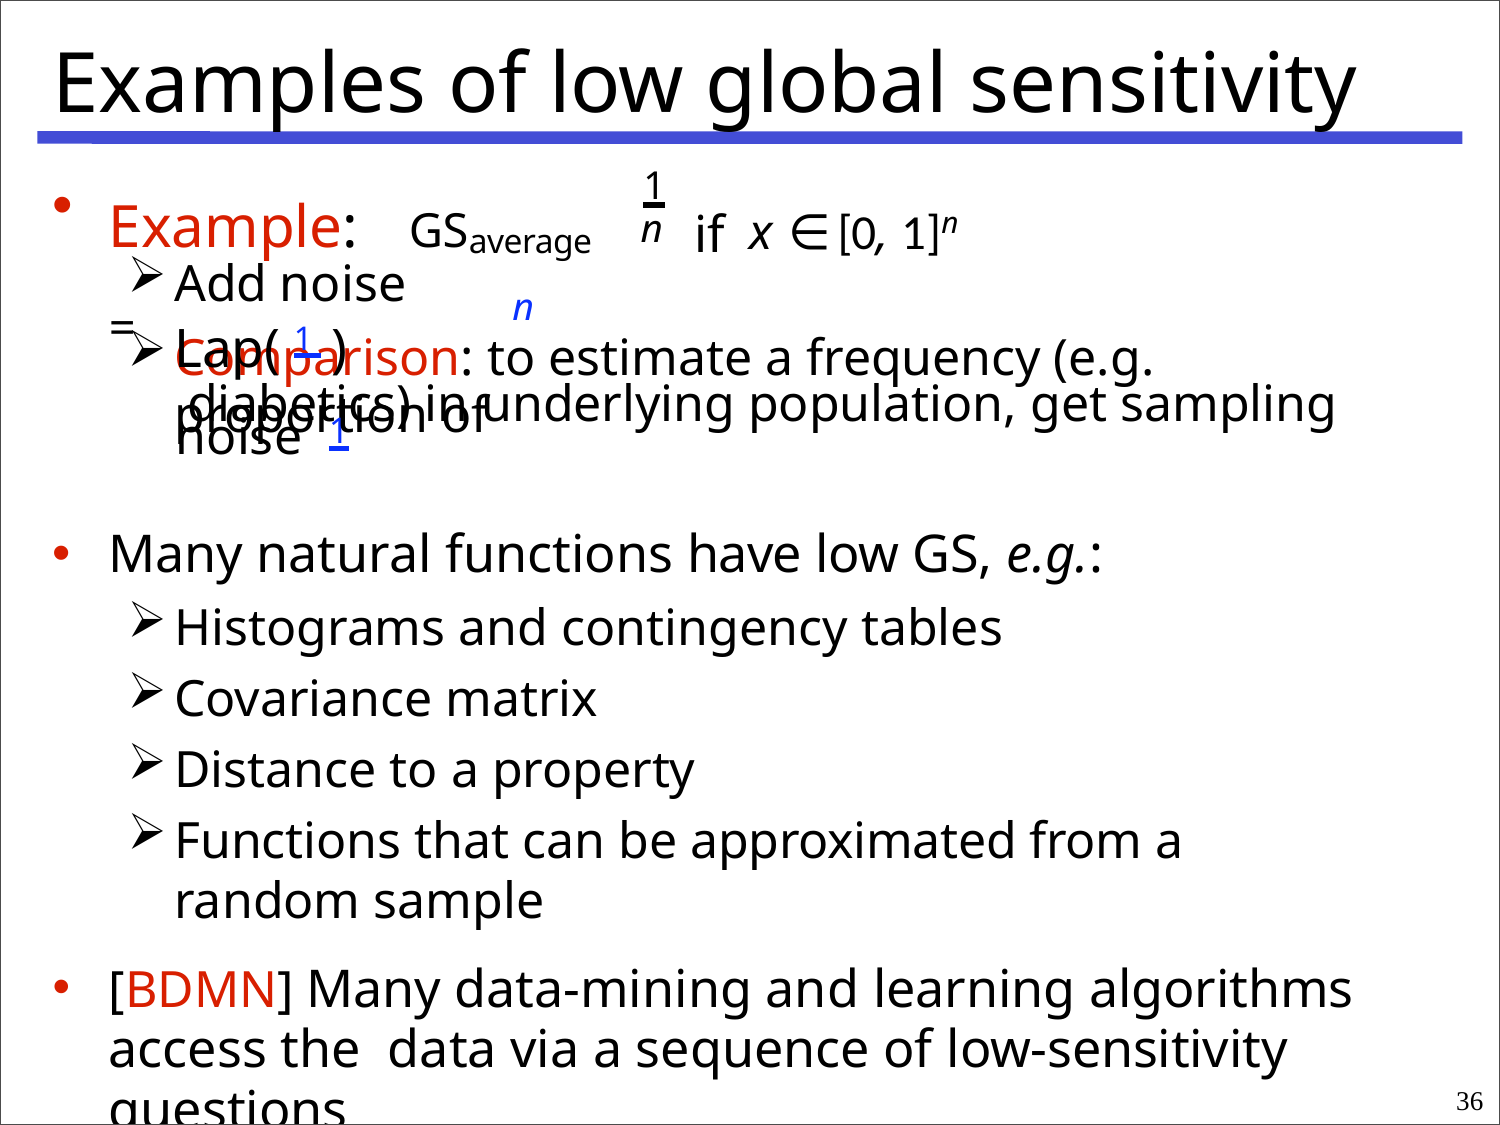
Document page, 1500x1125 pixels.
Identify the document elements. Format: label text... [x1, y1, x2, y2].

slide_number 36 [1452, 1086, 1488, 1125]
text_box [0, 0, 1500, 1125]
